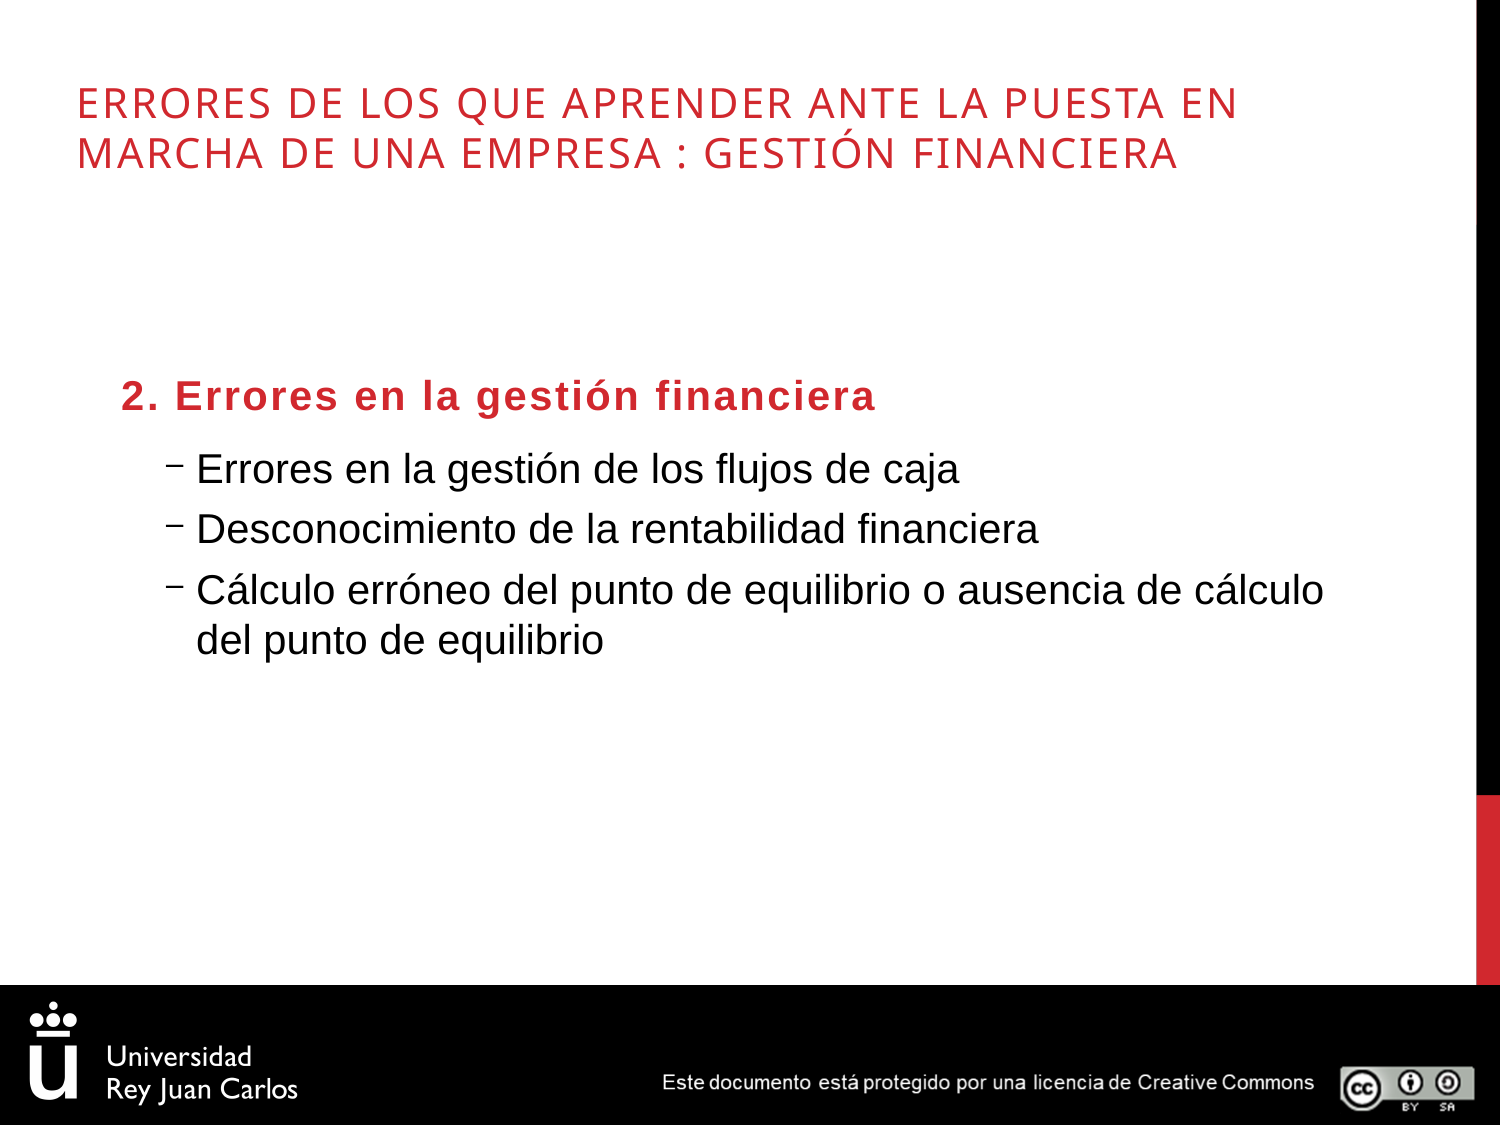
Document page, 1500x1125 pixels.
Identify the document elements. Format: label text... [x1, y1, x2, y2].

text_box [0, 985, 1500, 1125]
picture [647, 1061, 1476, 1114]
text_box 2. Errores en la gestión financiera Errores en la gestión de los flujos de caja Desconocimiento de la rentabilidad financiera Cálculo erróneo del punto de equilibrio o ausencia de cálculo del punto de equilibrio [106, 361, 1400, 686]
text_box ERRORES DE LOS QUE APRENDER ANTE LA PUESTA EN MARCHA DE UNA EMPRESA : gestión financiera [61, 69, 1412, 256]
